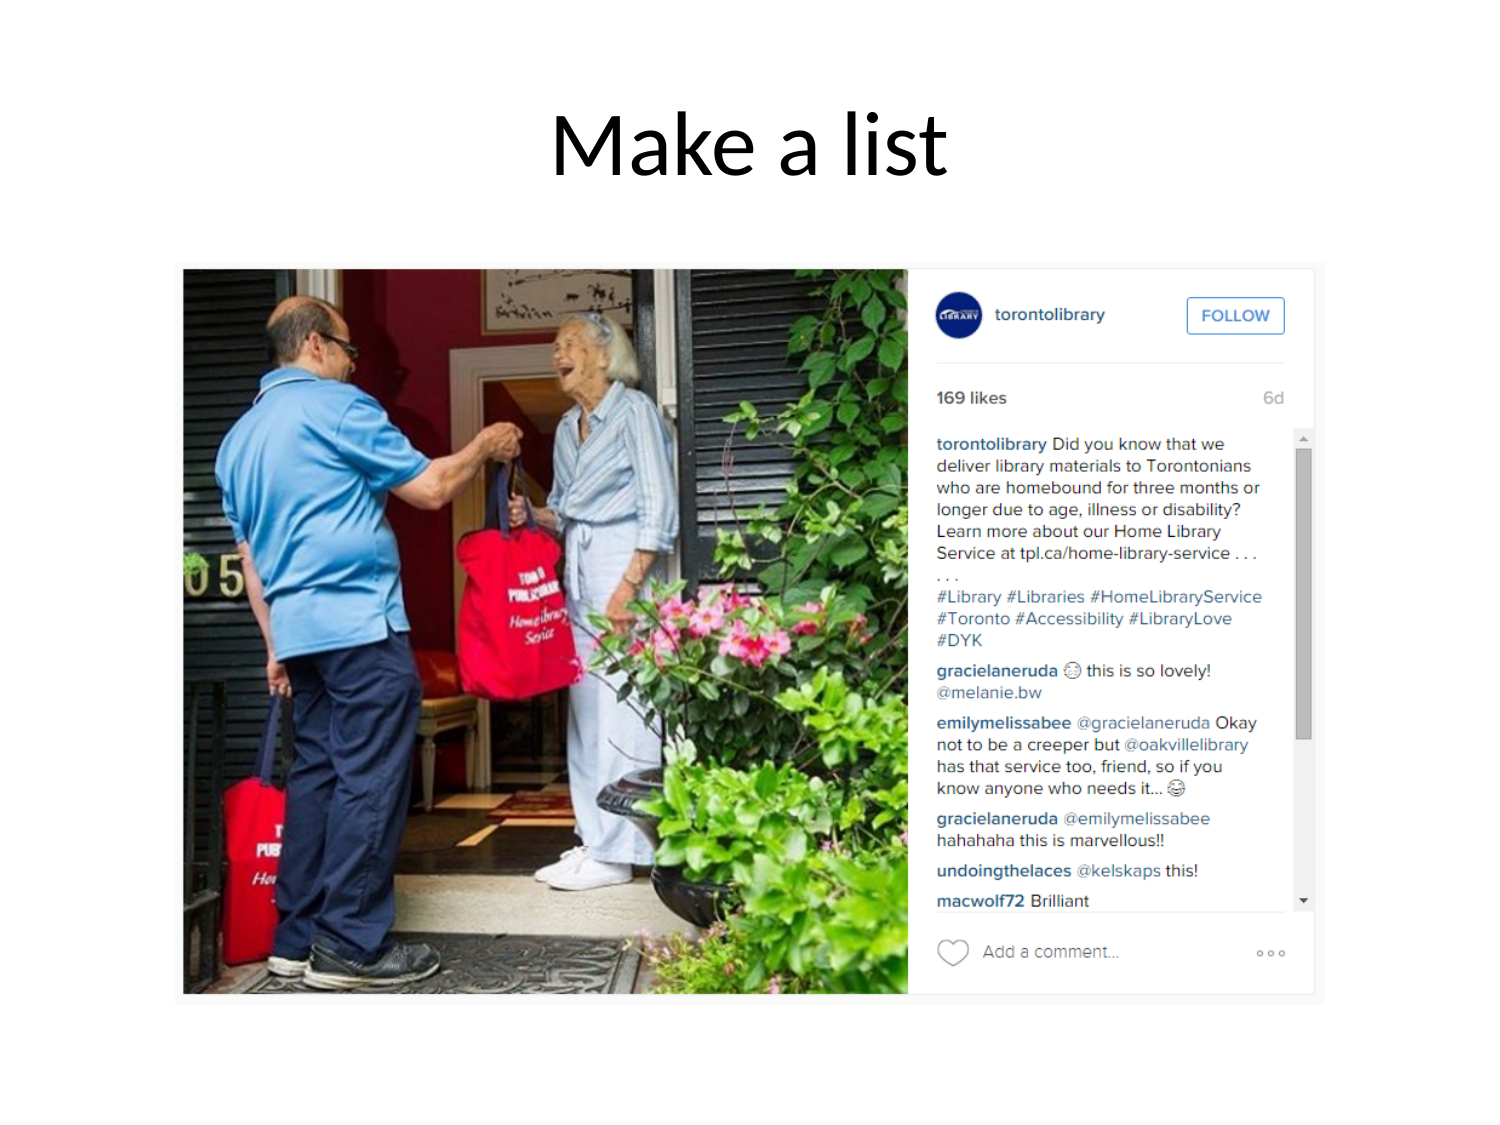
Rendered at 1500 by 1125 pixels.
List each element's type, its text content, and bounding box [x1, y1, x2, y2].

title Make a list [75, 45, 1425, 233]
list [175, 262, 1325, 1006]
